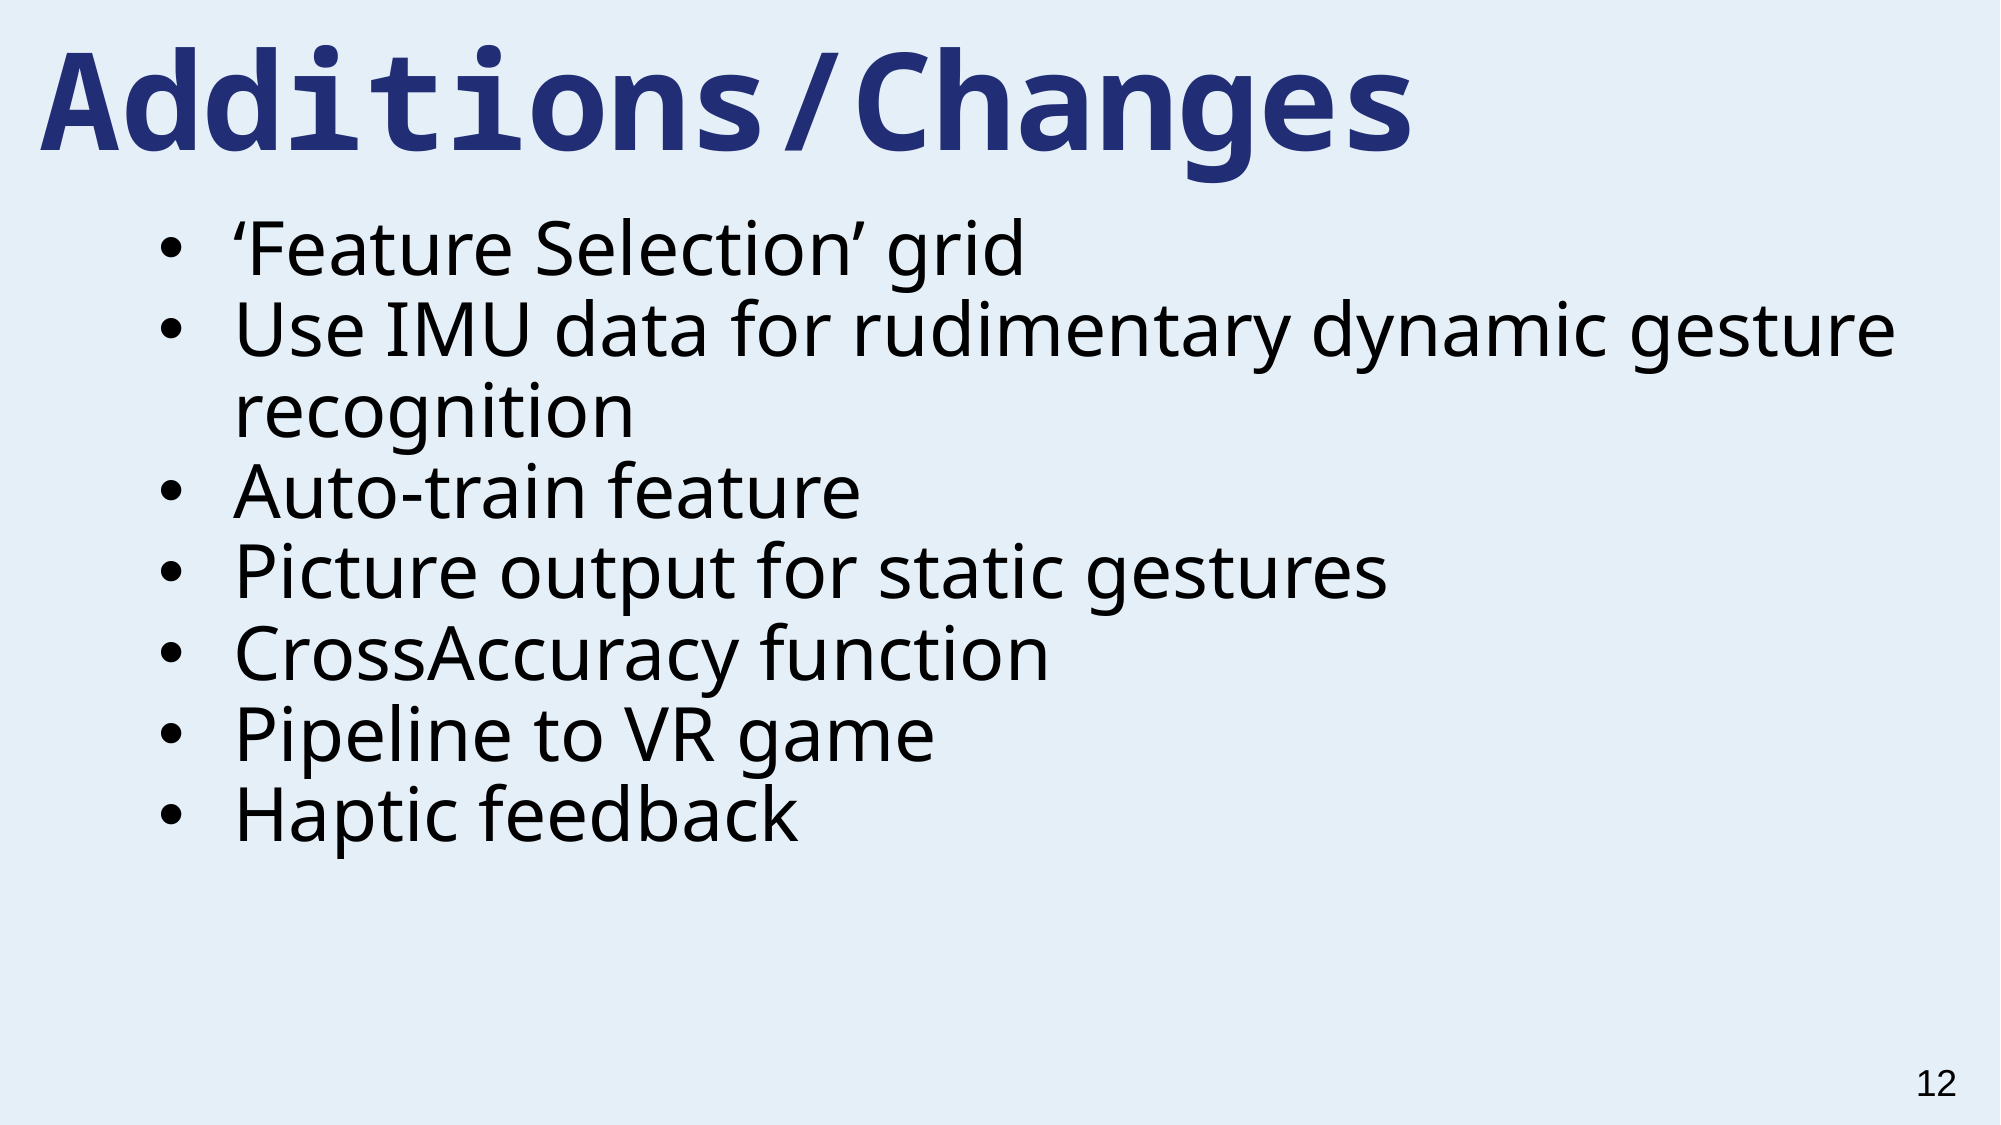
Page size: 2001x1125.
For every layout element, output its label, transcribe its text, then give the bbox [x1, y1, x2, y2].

title Additions/Changes [24, 0, 2000, 188]
list ‘Feature Selection’ grid Use IMU data for rudimentary dynamic gesture recognition Auto-train feature Picture output for static gestures CrossAccuracy function Pipeline to VR game Haptic feedback [143, 202, 2000, 1113]
text_box 12 [1900, 1043, 1990, 1119]
